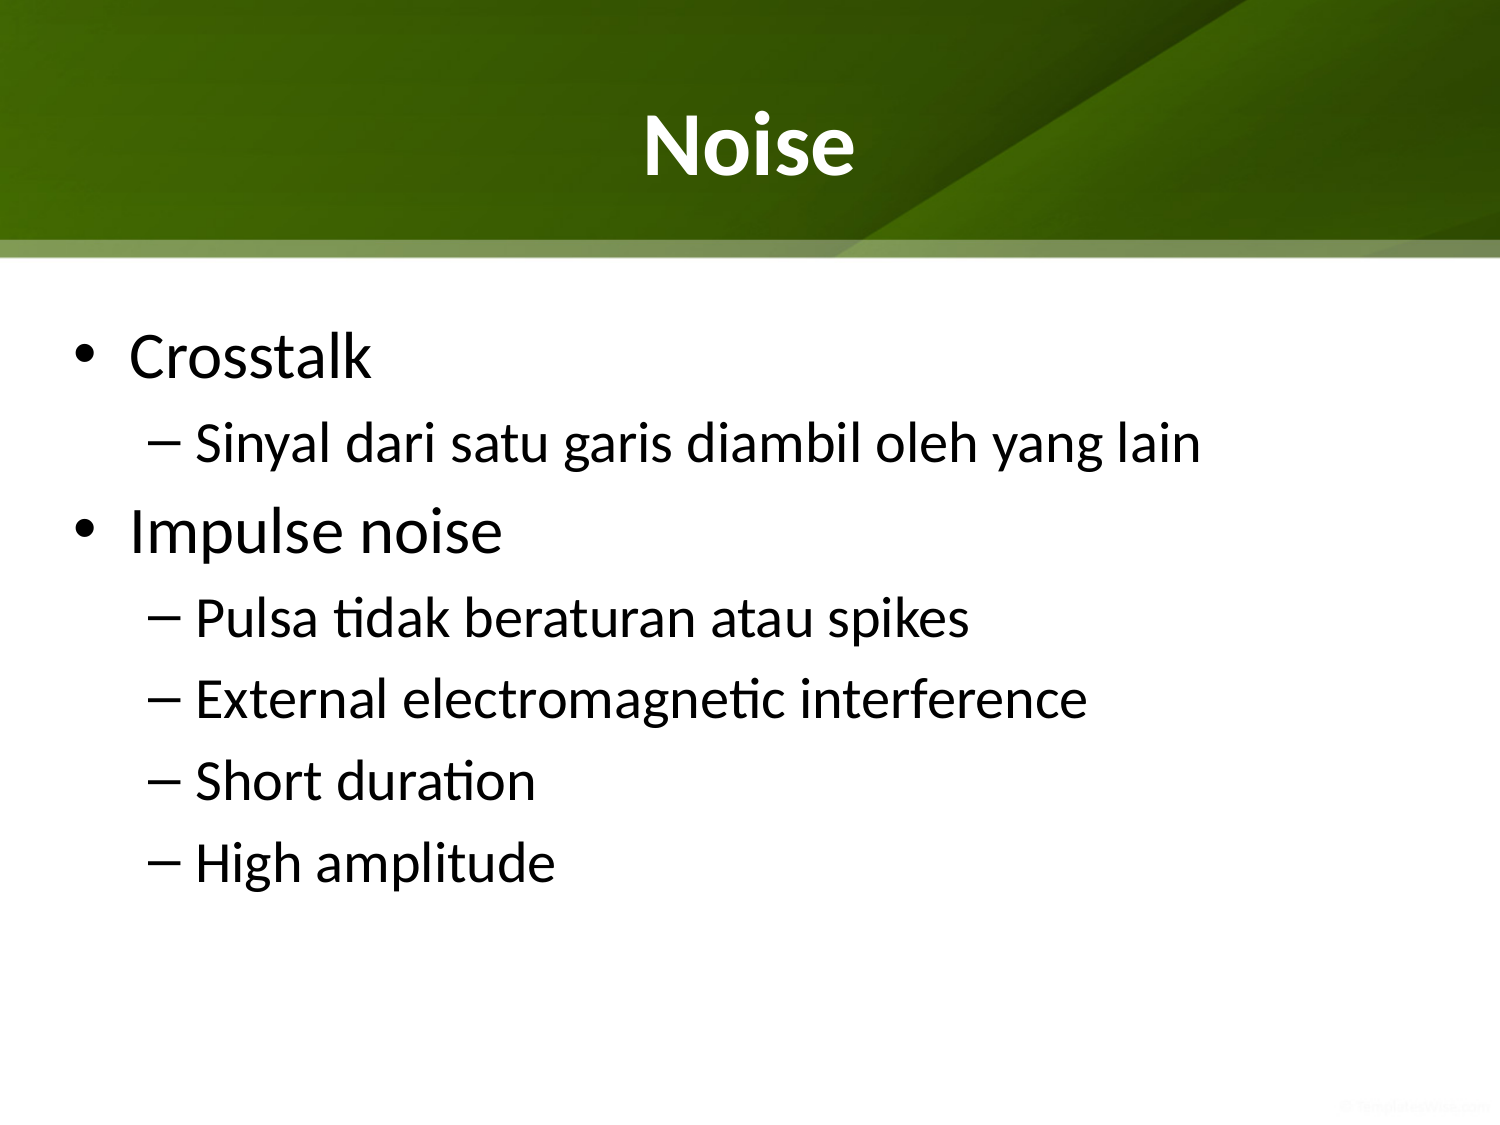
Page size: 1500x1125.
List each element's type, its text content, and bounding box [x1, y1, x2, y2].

title Noise [74, 44, 1426, 233]
list Crosstalk Sinyal dari satu garis diambil oleh yang lain Impulse noise Pulsa tidak beraturan atau spikes External electromagnetic interference Short duration High amplitude [58, 304, 1500, 1048]
picture [0, 0, 1500, 1125]
